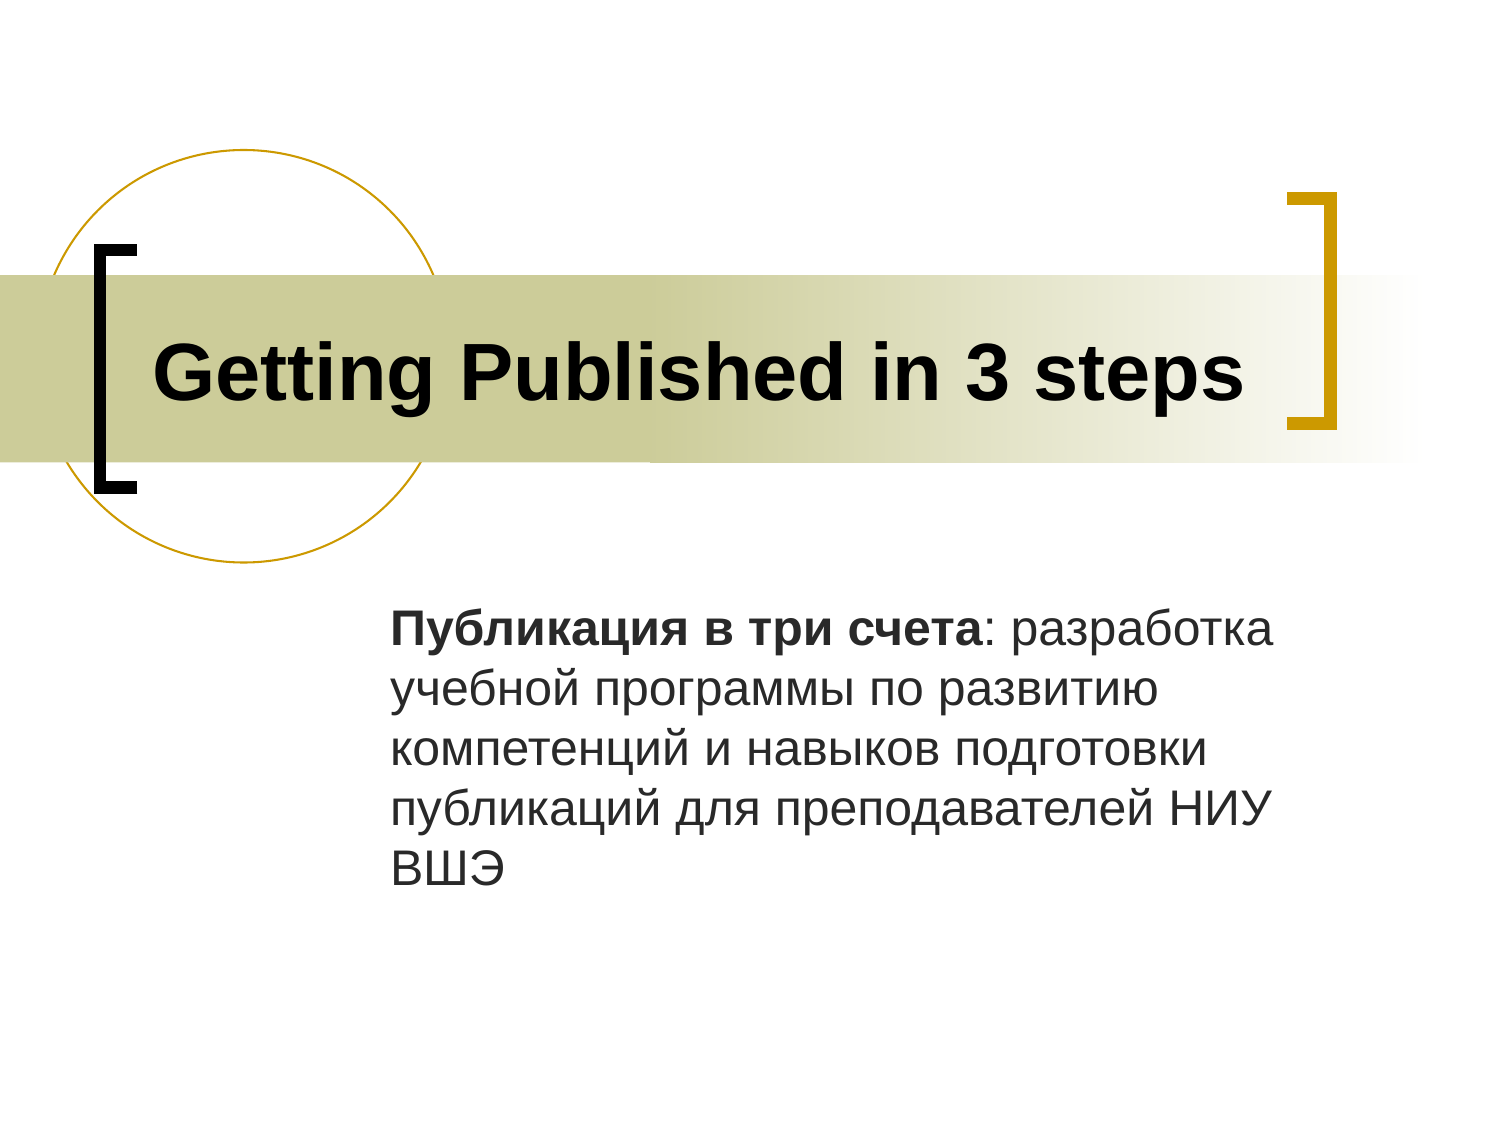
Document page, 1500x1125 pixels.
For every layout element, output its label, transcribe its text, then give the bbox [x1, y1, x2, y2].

subtitle Публикация в три счета: разработка учебной программы по развитию компетенций и навыков подготовки публикаций для преподавателей НИУ ВШЭ [374, 587, 1301, 901]
title Getting Published in 3 steps [137, 236, 1301, 500]
